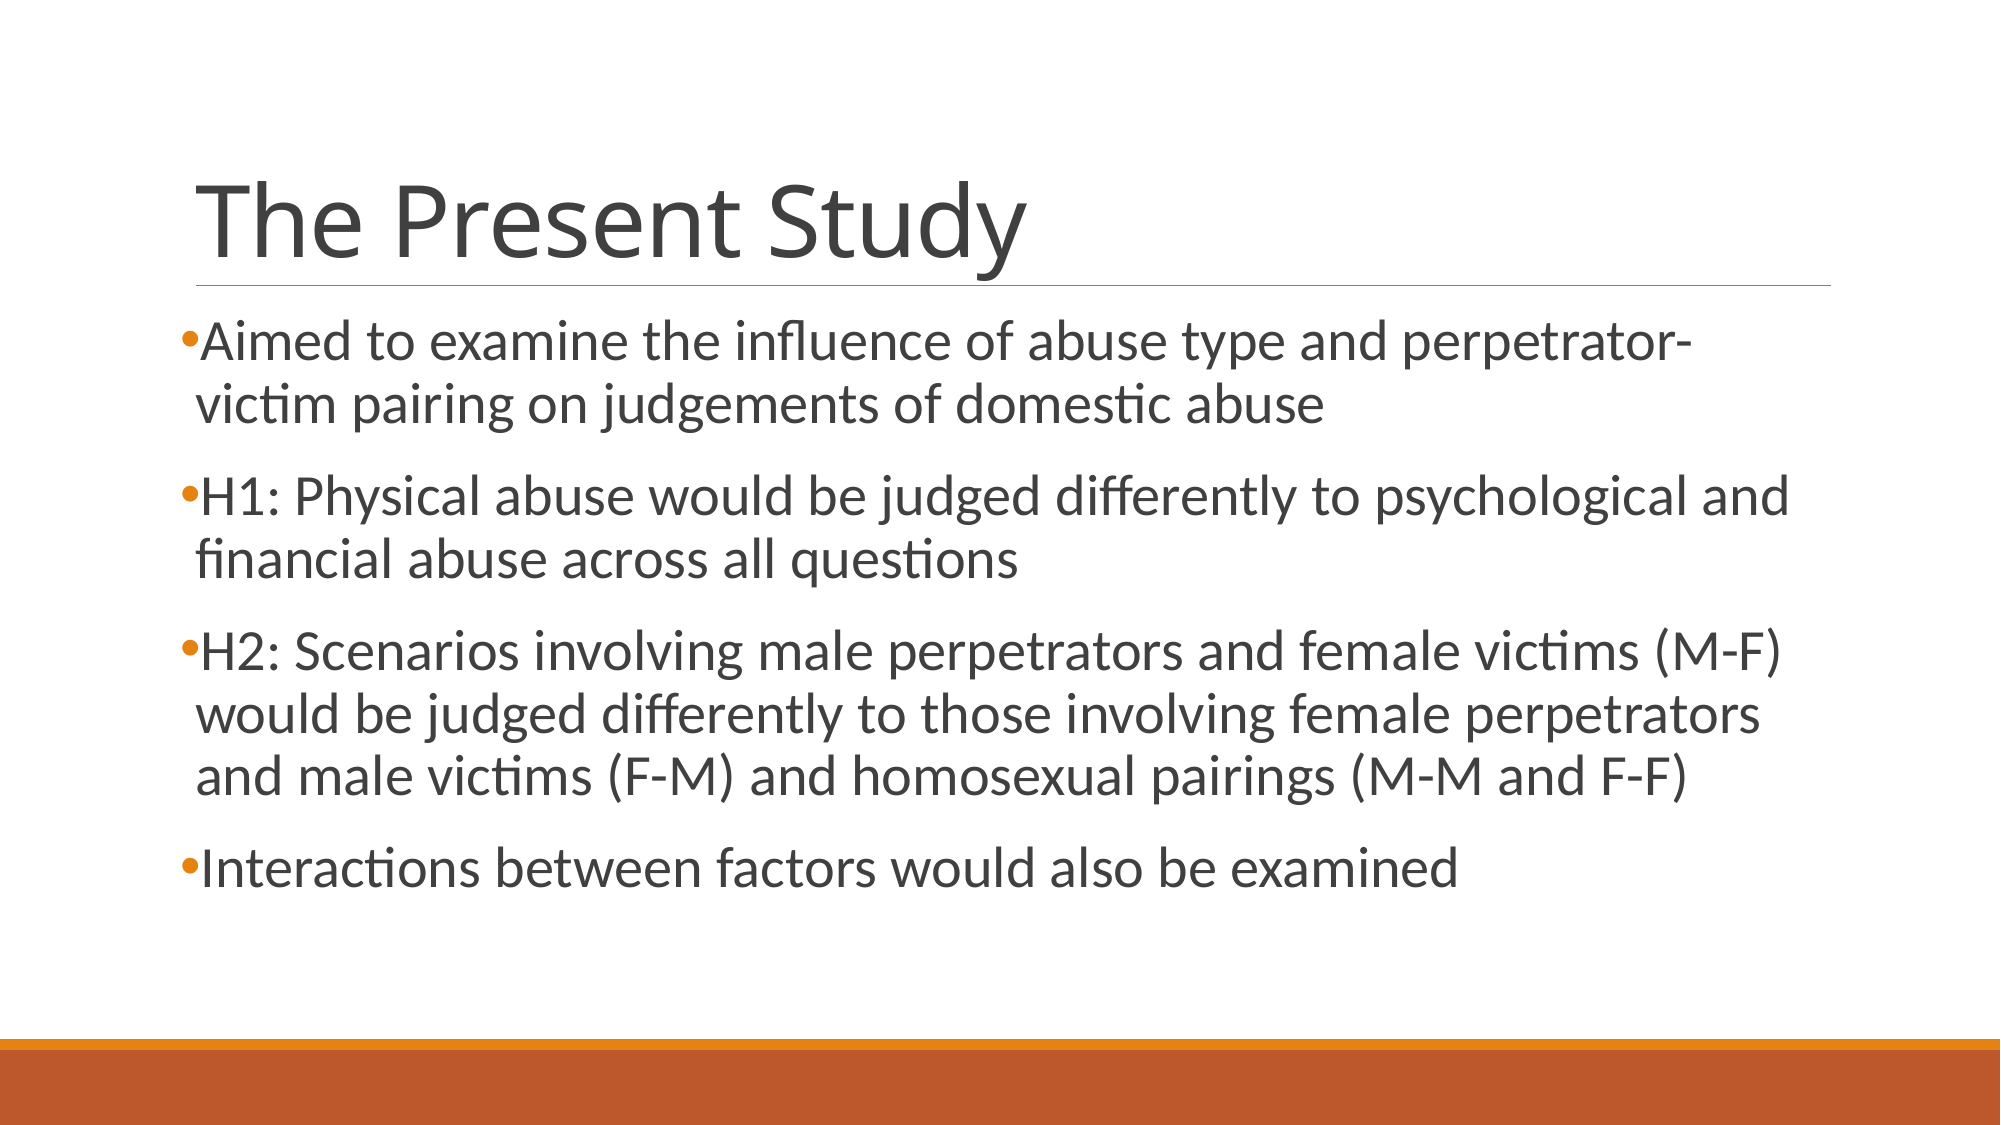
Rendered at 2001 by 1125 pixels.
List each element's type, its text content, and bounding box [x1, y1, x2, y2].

title The Present Study [180, 47, 1830, 285]
list Aimed to examine the influence of abuse type and perpetrator-victim pairing on judgements of domestic abuse H1: Physical abuse would be judged differently to psychological and financial abuse across all questions H2: Scenarios involving male perpetrators and female victims (M-F) would be judged differently to those involving female perpetrators and male victims (F-M) and homosexual pairings (M-M and F-F) Interactions between factors would also be examined [180, 302, 1830, 963]
